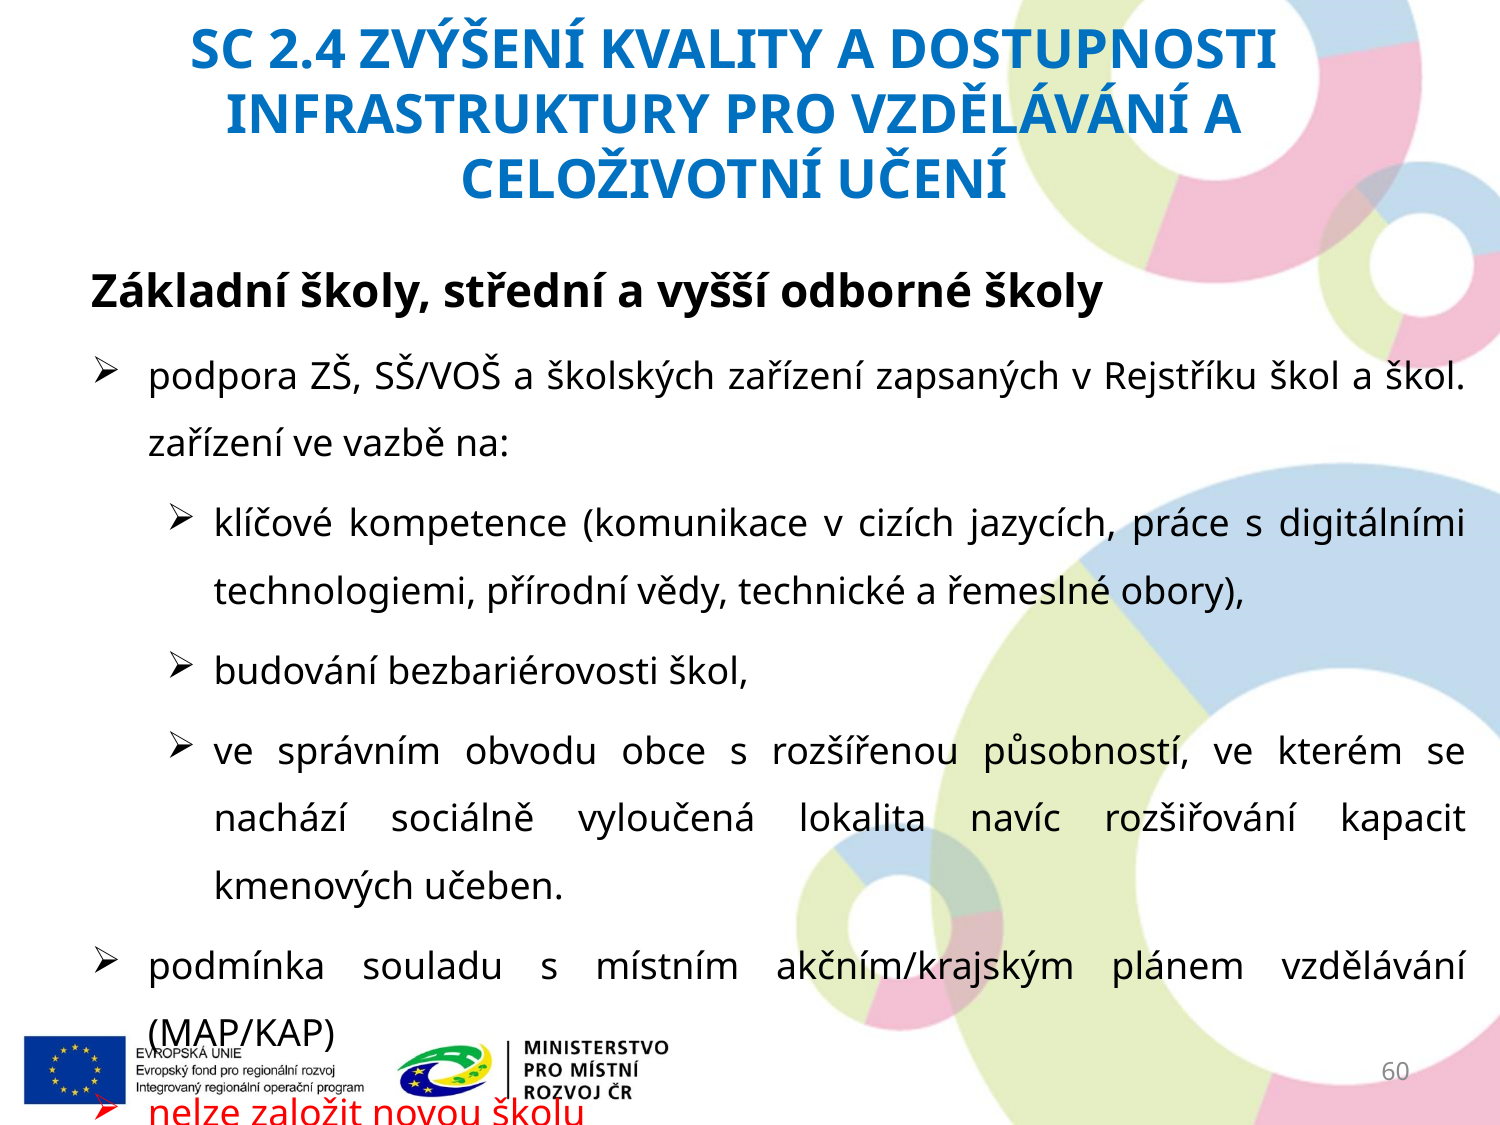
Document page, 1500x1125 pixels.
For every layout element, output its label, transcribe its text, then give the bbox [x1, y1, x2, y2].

picture [0, 0, 1500, 1125]
text_box SC 2.4 Zvýšení kvality a dostupnosti infrastruktury pro vzdělávání a celoživotní učení [59, 7, 1410, 195]
text_box [643, 66, 1459, 200]
slide_number 60 [1074, 1042, 1425, 1103]
list Základní školy, střední a vyšší odborné školy podpora ZŠ, SŠ/VOŠ a školských zařízení zapsaných v Rejstříku škol a škol. zařízení ve vazbě na: klíčové kompetence (komunikace v cizích jazycích, práce s digitálními technologiemi, přírodní vědy, technické a řemeslné obory), budování bezbariérovosti škol, ve správním obvodu obce s rozšířenou působností, ve kterém se nachází sociálně vyloučená lokalita navíc rozšiřování kapacit kmenových učeben. podmínka souladu s místním akčním/krajským plánem vzdělávání (MAP/KAP) nelze založit novou školu [76, 226, 1483, 1000]
